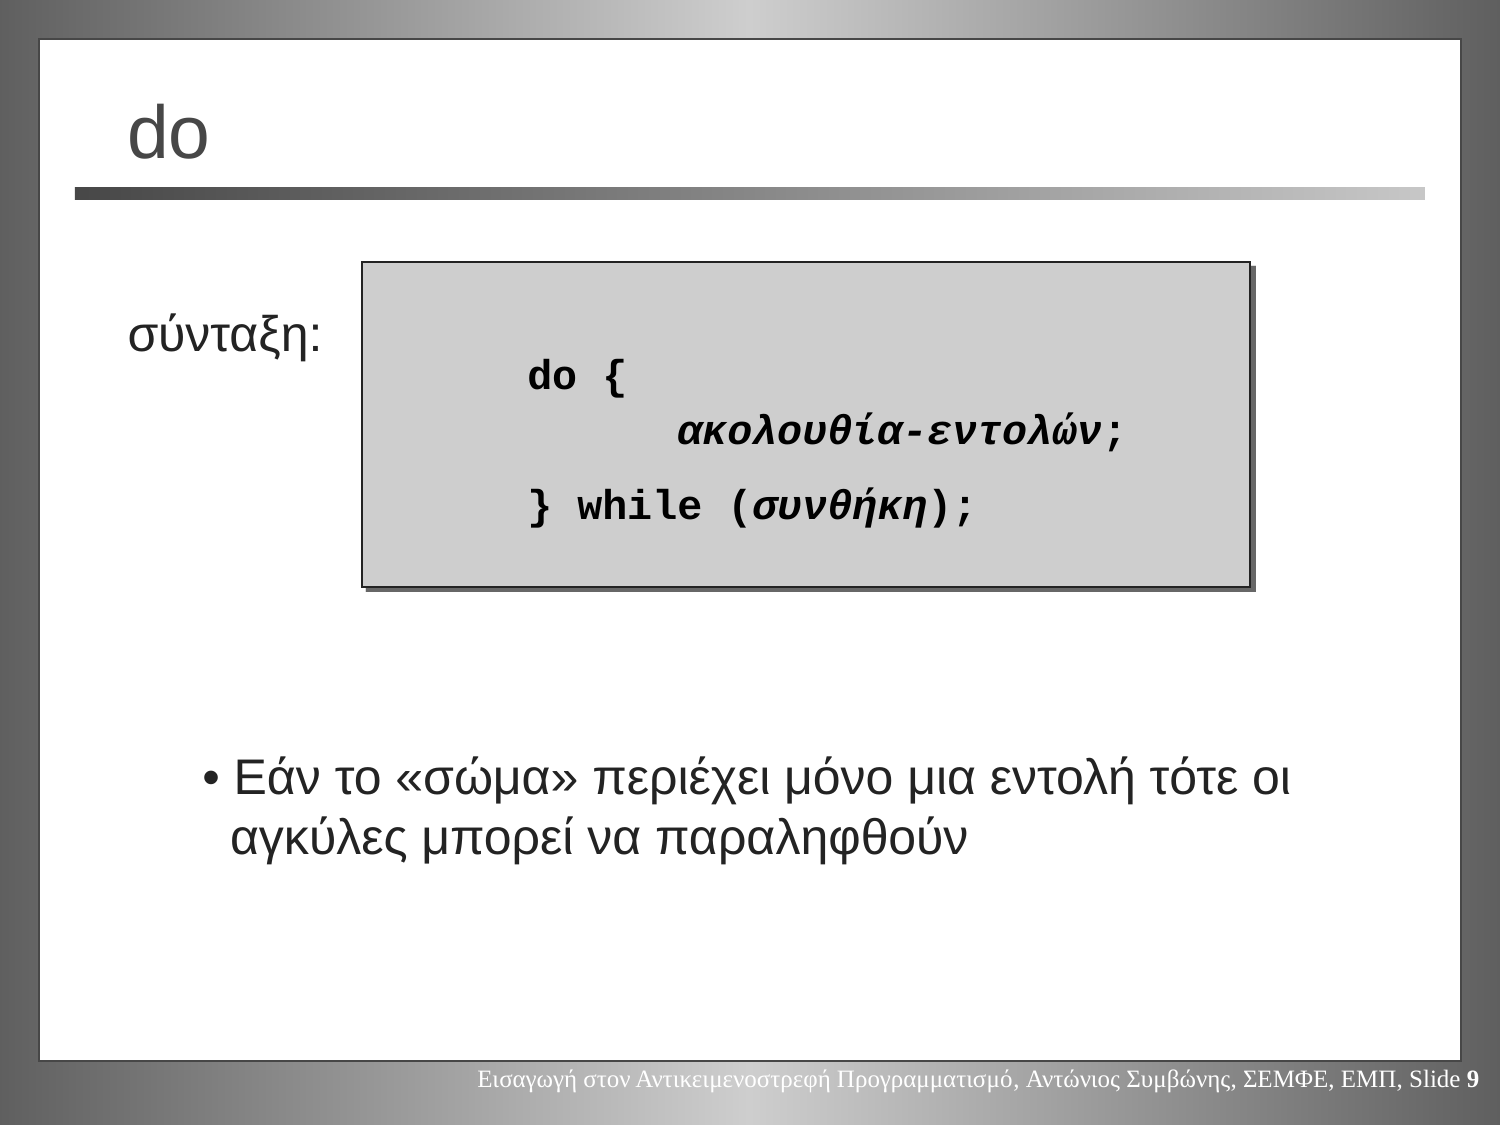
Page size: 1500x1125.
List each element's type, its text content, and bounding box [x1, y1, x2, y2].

title do [112, 82, 1388, 175]
text_box • Εάν το «σώμα» περιέχει μόνο μια εντολή τότε οι αγκύλες μπορεί να παραληφθούν [187, 737, 1388, 872]
text_box do { ακολουθία-εντολών; } while (συνθήκη); [362, 262, 1250, 587]
text_box σύνταξη: [112, 294, 338, 369]
